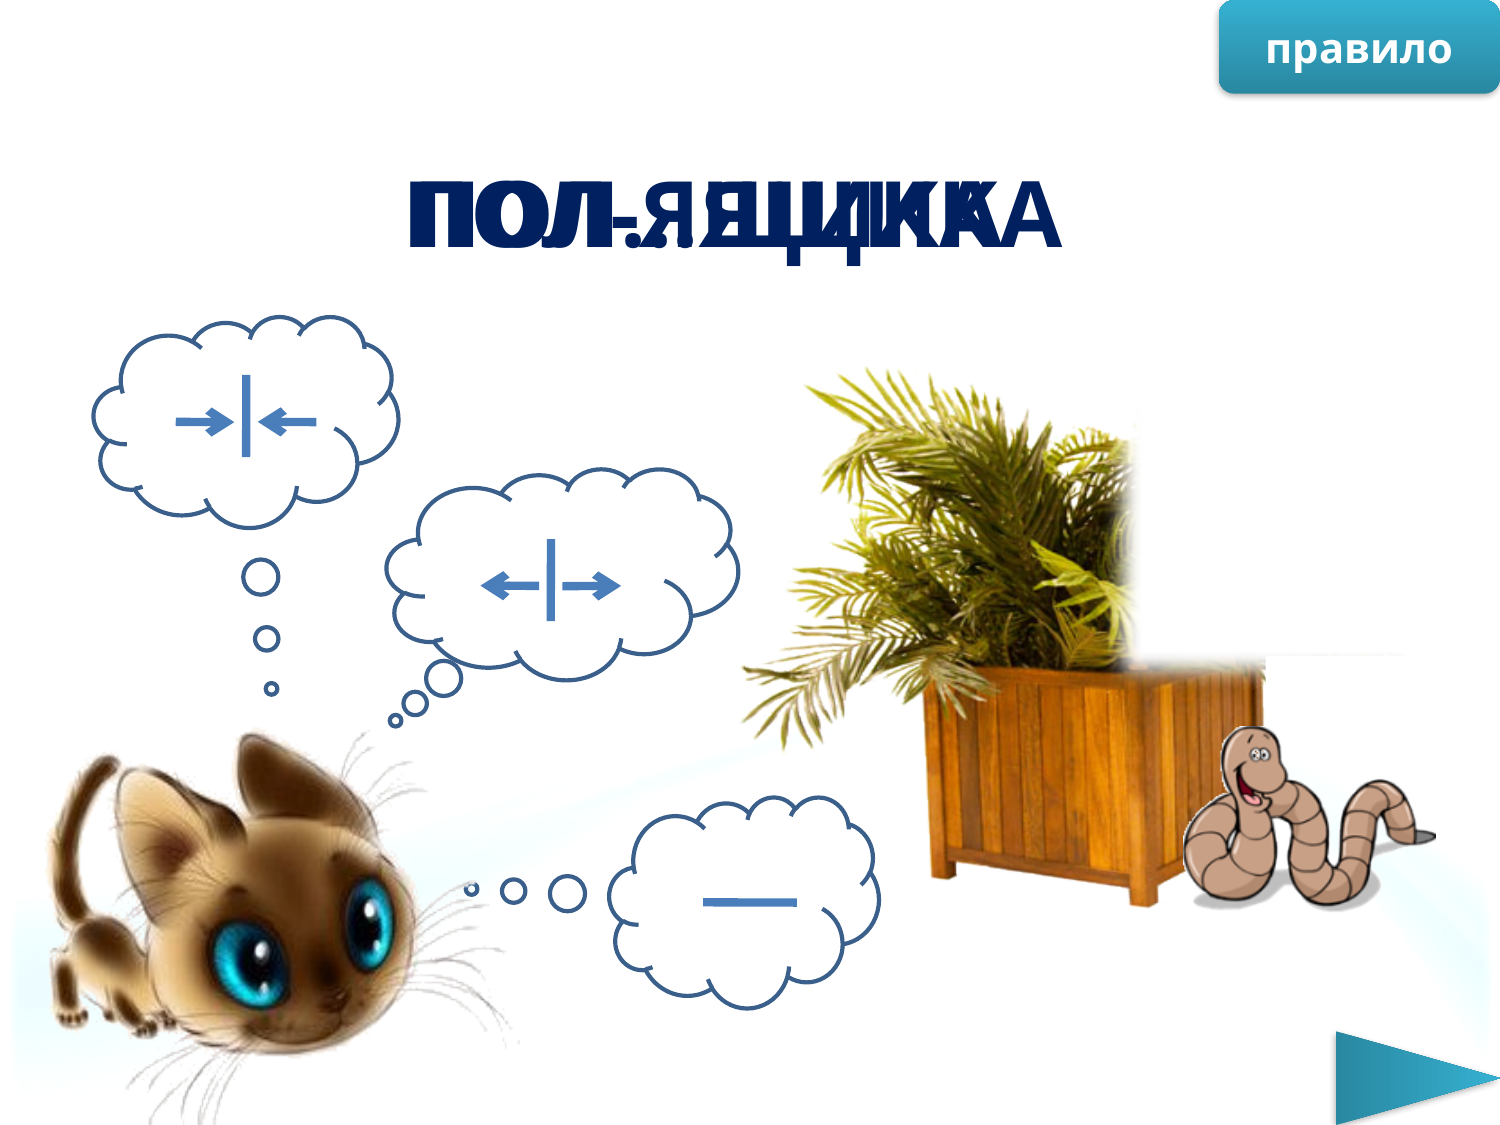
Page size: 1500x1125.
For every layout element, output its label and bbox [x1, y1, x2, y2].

picture [0, 0, 1500, 1125]
text_box [609, 796, 880, 1008]
text_box [93, 316, 399, 528]
text_box [386, 468, 739, 680]
